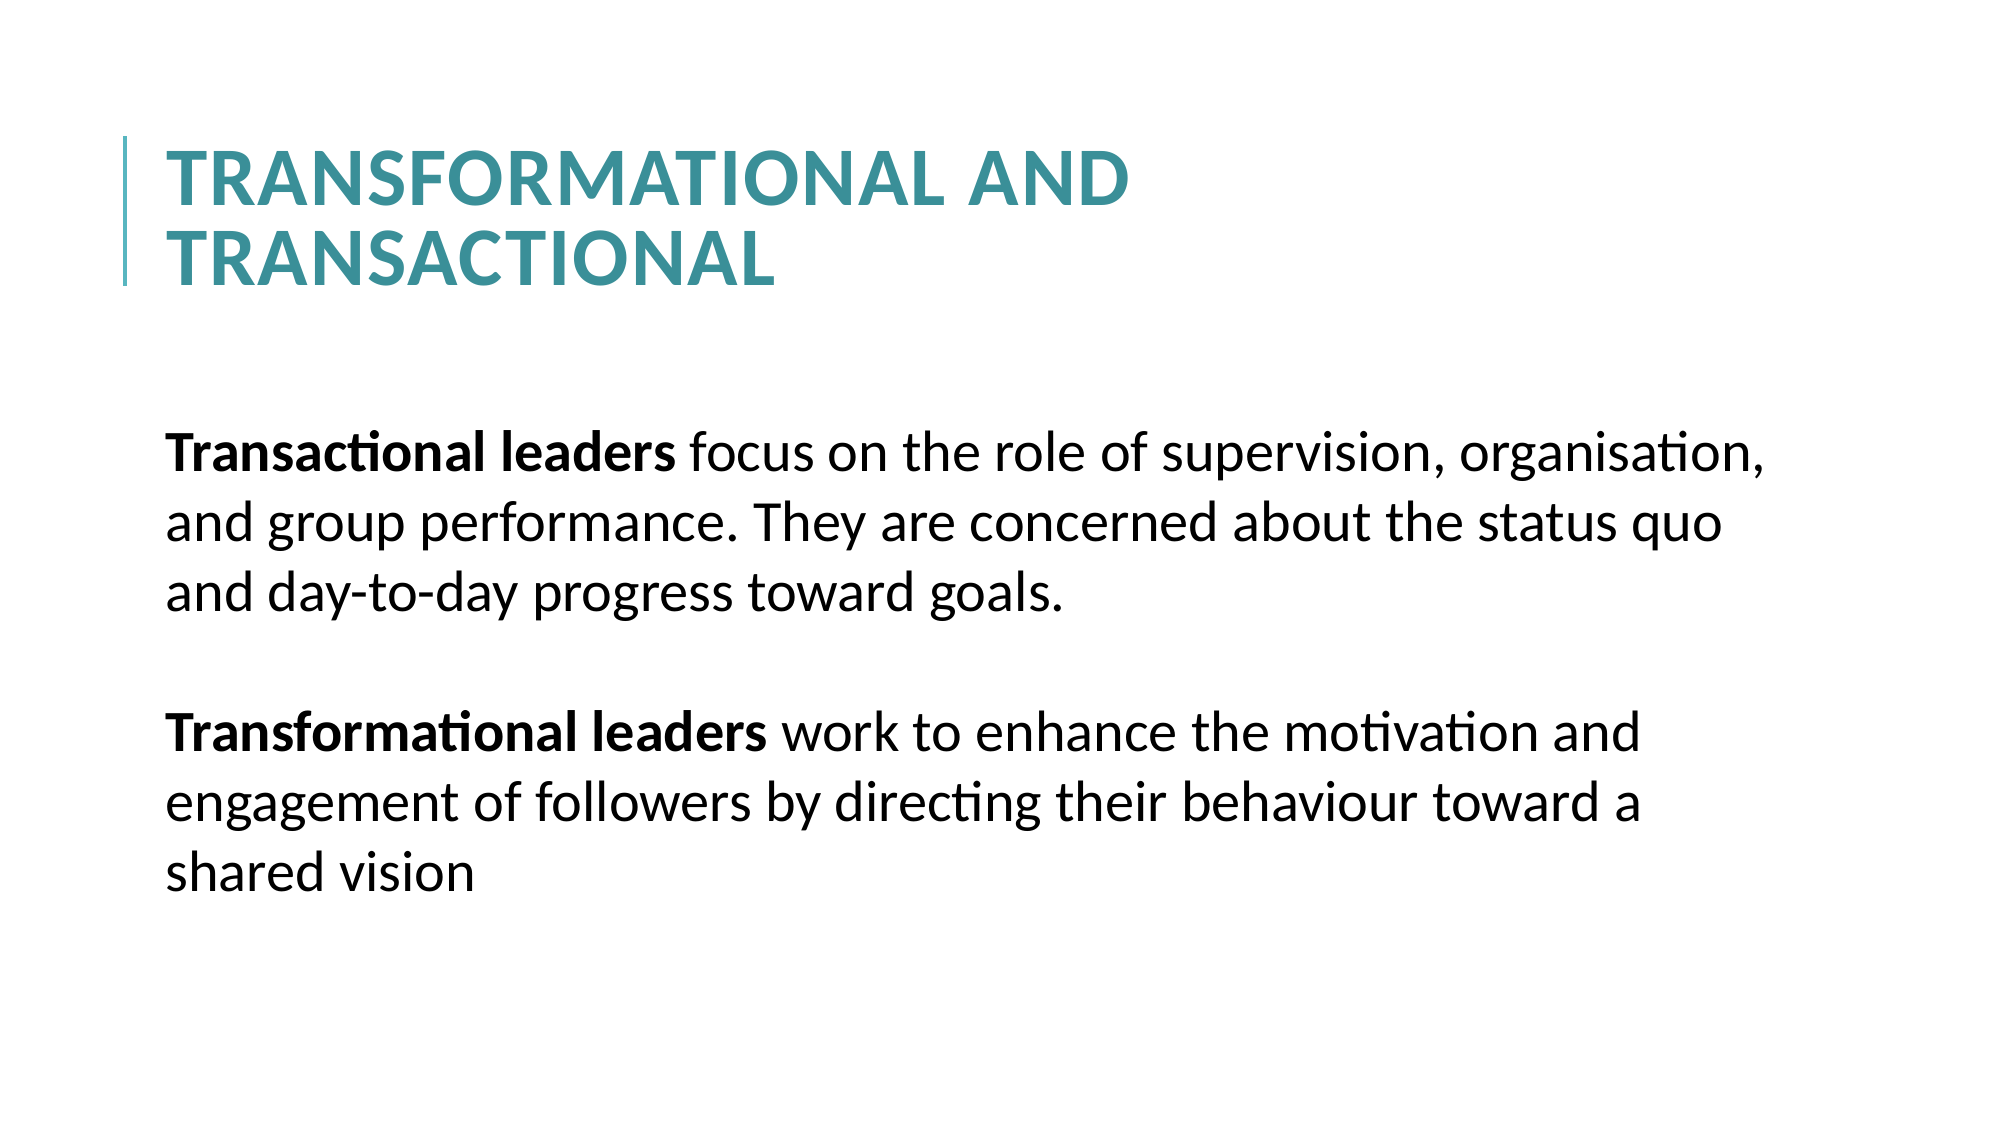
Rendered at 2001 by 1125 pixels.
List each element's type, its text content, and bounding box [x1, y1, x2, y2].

title Transformational and Transactional [151, 98, 1746, 345]
text_box Transactional leaders focus on the role of supervision, organisation, and group performance. They are concerned about the status quo and day-to-day progress toward goals. Transformational leaders work to enhance the motivation and engagement of followers by directing their behaviour toward a shared vision [151, 405, 1793, 956]
